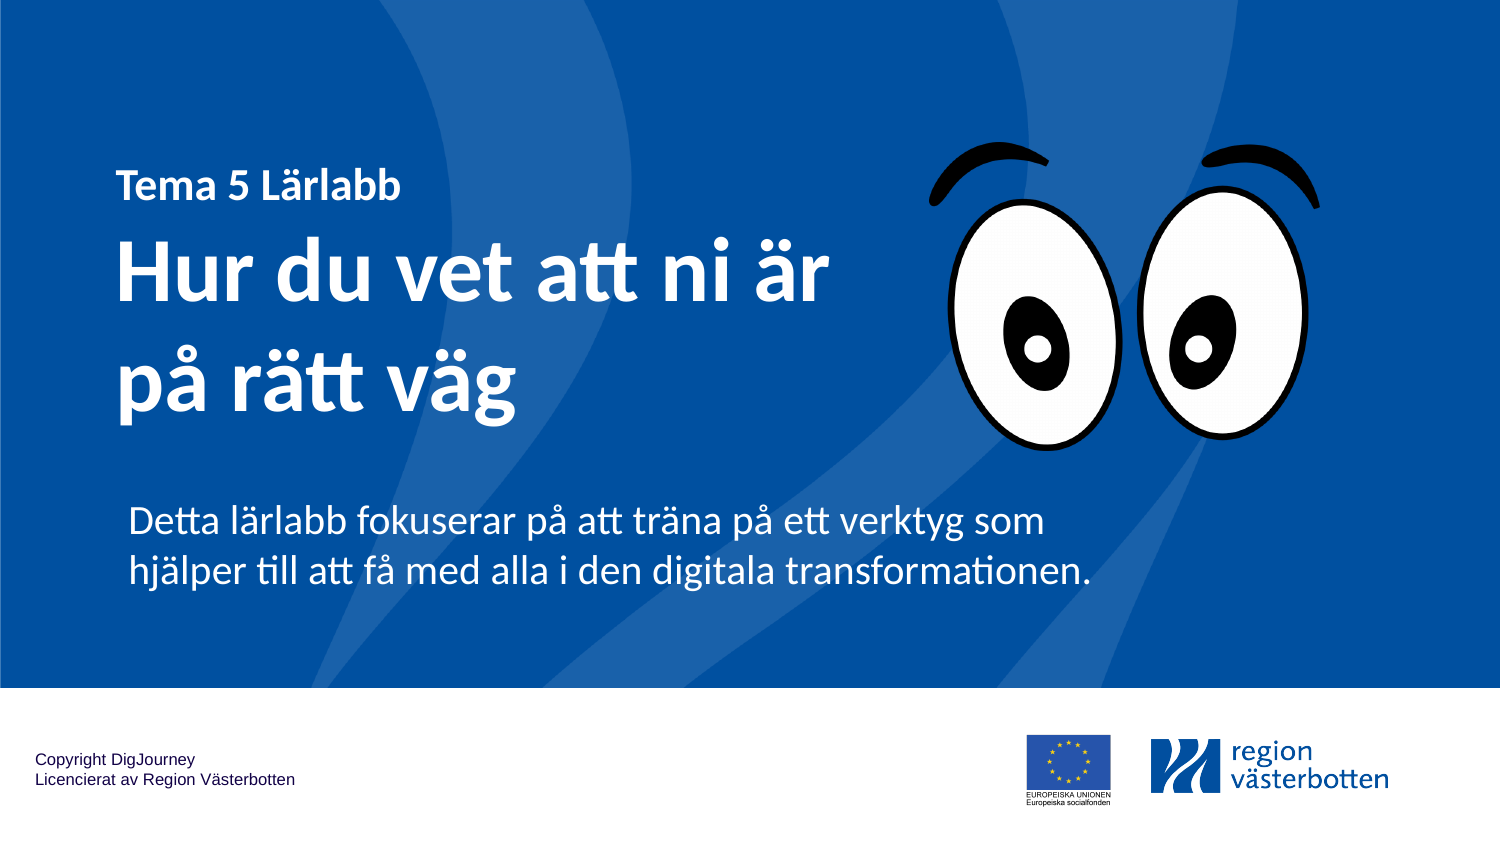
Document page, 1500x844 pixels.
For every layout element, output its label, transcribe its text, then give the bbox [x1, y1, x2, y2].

picture [0, 0, 1500, 688]
title Tema 5 Lärlabb Hur du vet att ni är på rätt väg [111, 276, 896, 545]
picture [1151, 739, 1388, 793]
list Detta lärlabb fokuserar på att träna på ett verktyg som hjälper till att få med alla i den digitala transformationen. [123, 488, 1147, 598]
picture [1021, 728, 1115, 816]
